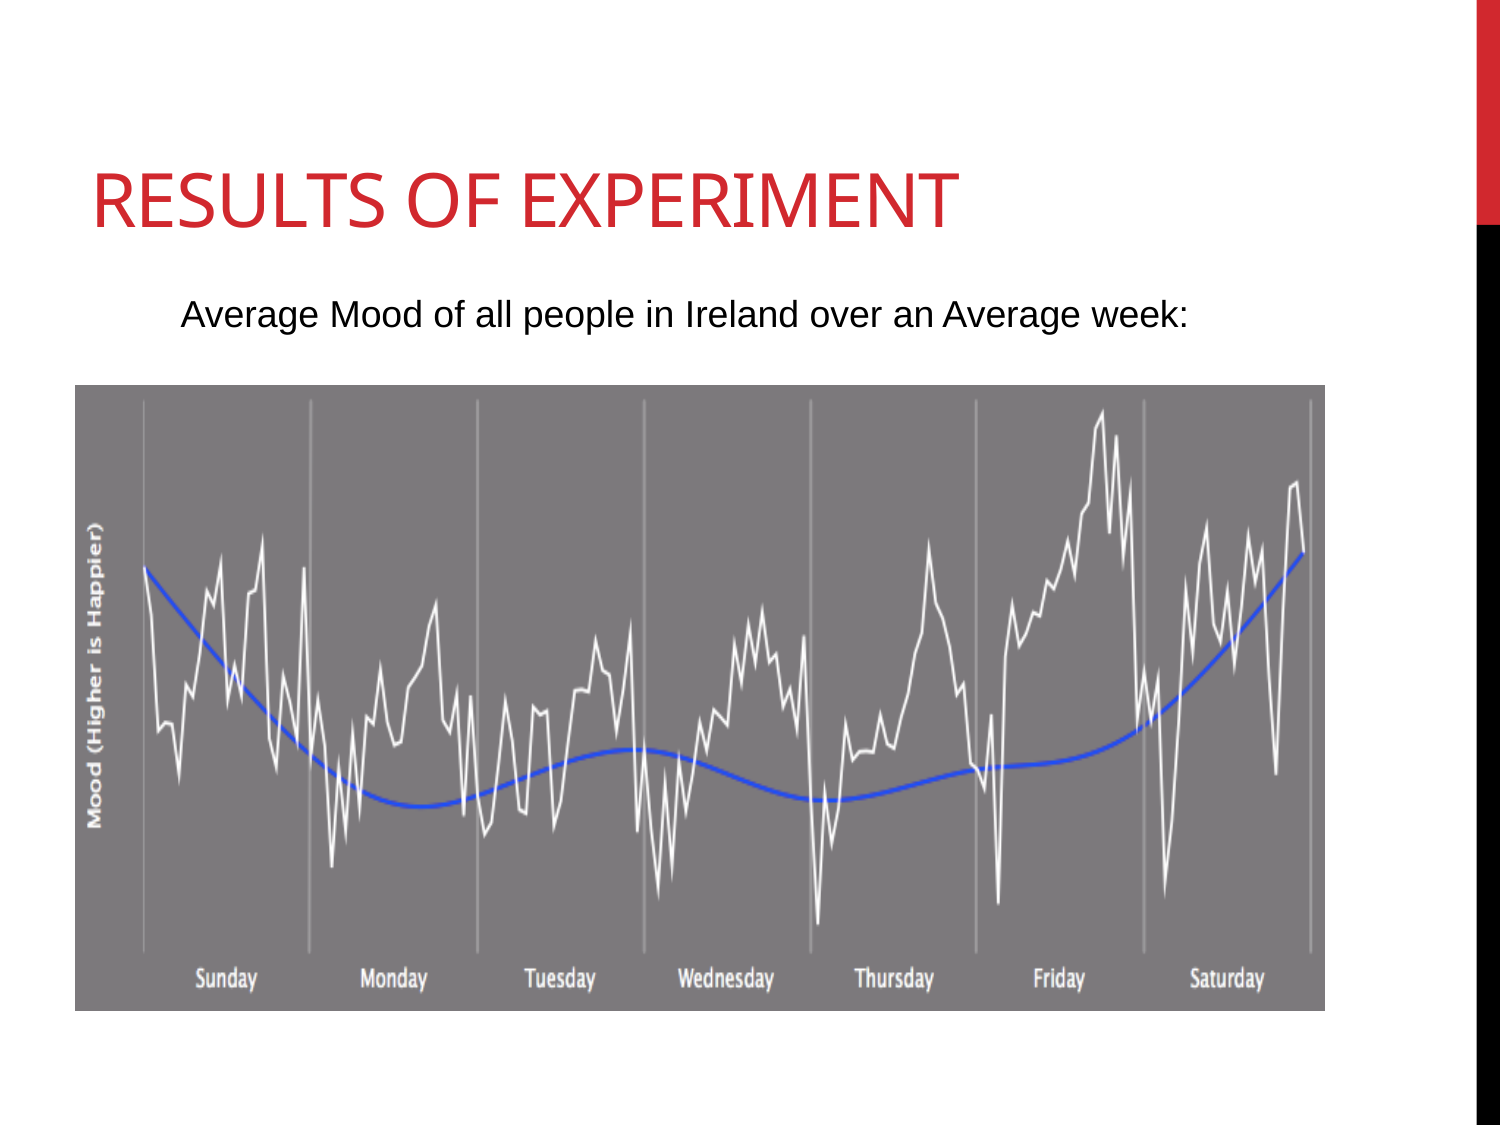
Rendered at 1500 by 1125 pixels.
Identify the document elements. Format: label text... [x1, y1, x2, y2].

text_box Average Mood of all people in Ireland over an Average week: [165, 282, 1205, 343]
title Results of Experiment [75, 25, 1325, 250]
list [74, 384, 1326, 1012]
